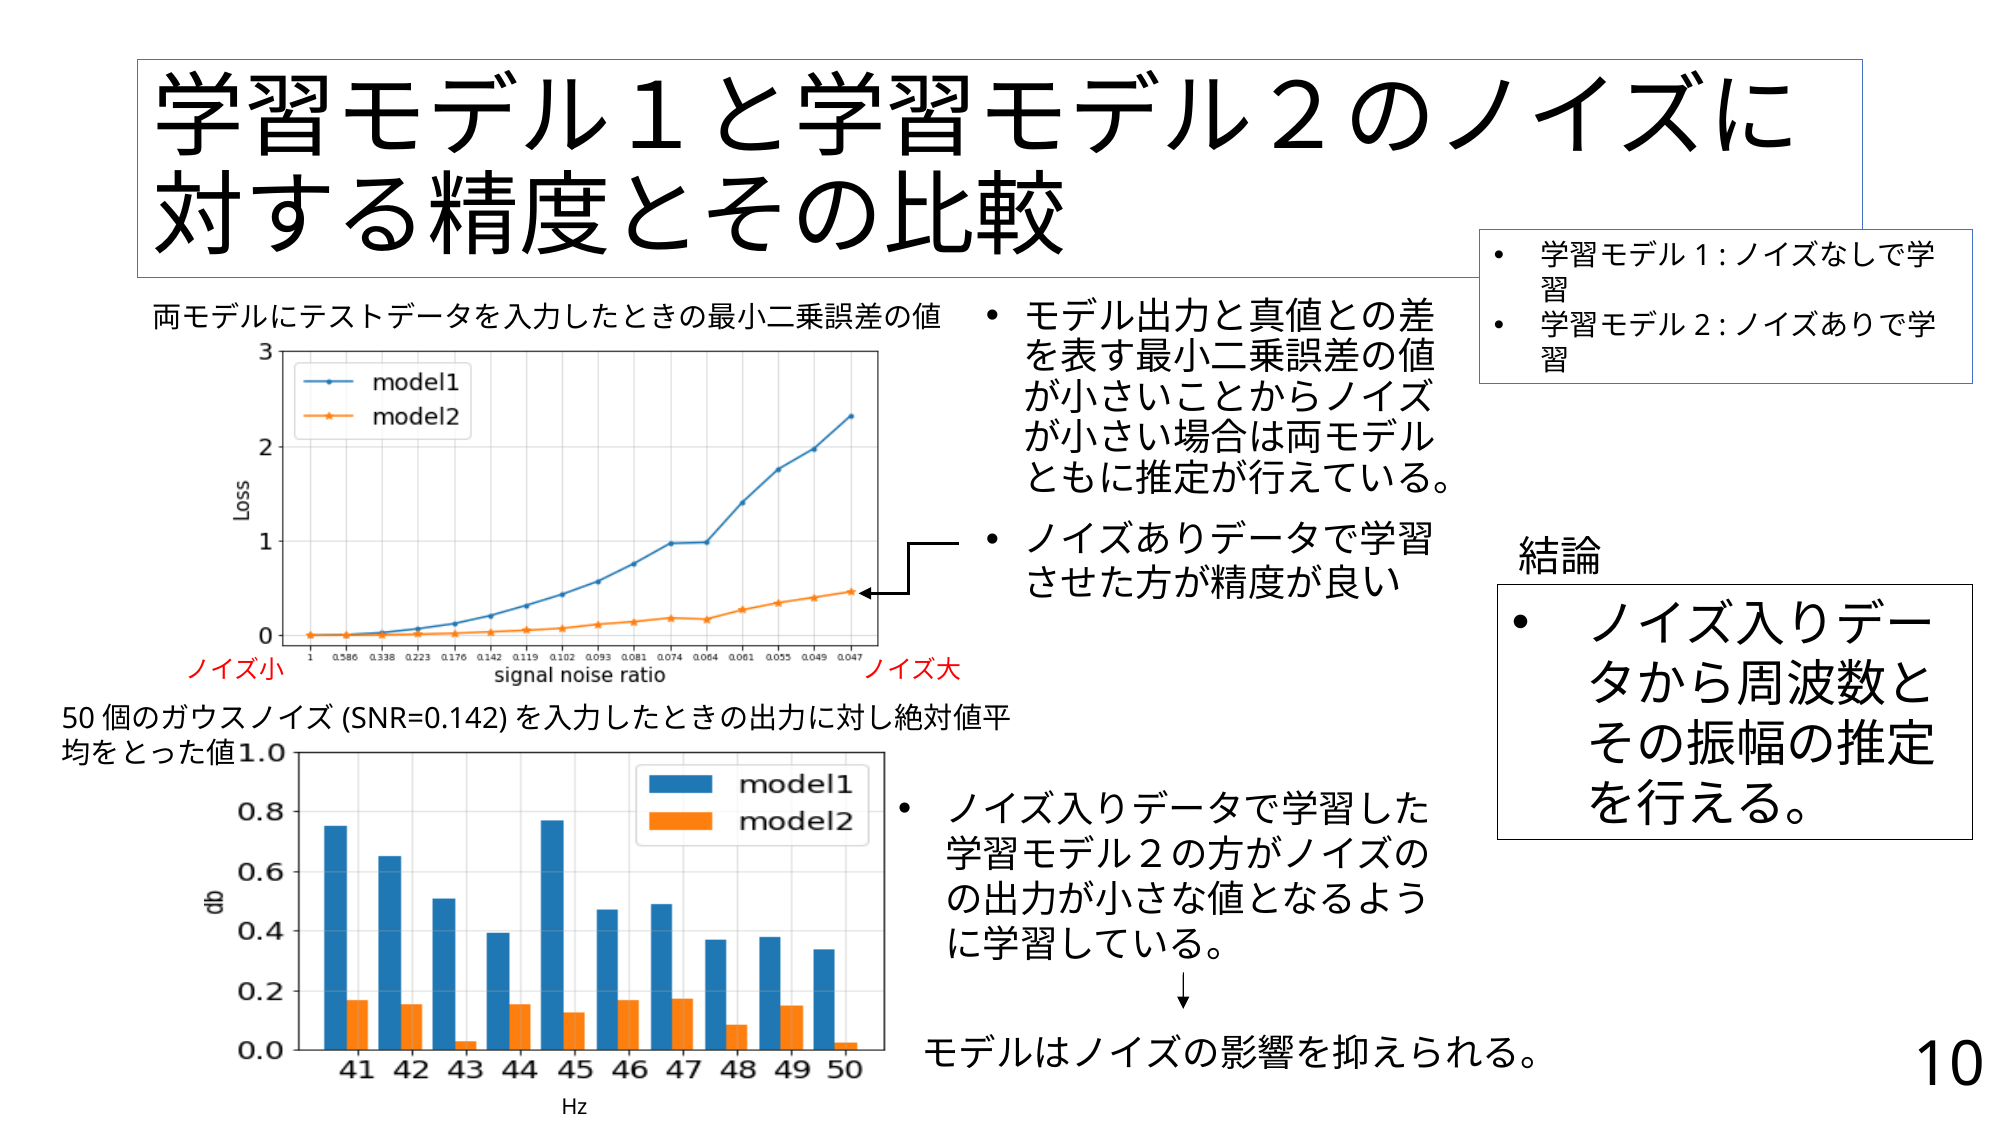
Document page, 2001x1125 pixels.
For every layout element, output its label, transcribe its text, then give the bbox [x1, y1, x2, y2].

text_box Hz [546, 1099, 617, 1125]
list モデル出力と真値との差を表す最小二乗誤差の値が小さいことからノイズが小さい場合は両モデルともに推定が行えている。 ノイズありデータで学習させた方が精度が良い [970, 289, 1474, 659]
text_box ノイズ大 [884, 645, 1000, 691]
title 学習モデル１と学習モデル２のノイズに対する精度とその比較 [137, 59, 1863, 278]
text_box 両モデルにテストデータを入力したときの最小二乗誤差の値 [137, 291, 965, 341]
text_box ノイズ入りデータから周波数とその振幅の推定を行える。 [1497, 584, 1973, 840]
text_box 結論 [1503, 522, 1650, 588]
picture [204, 704, 959, 1099]
slide_number 10 [1550, 1035, 2000, 1096]
text_box ノイズ入りデータで学習した学習モデル２の方がノイズのの出力が小さな値となるように学習している。 [959, 777, 1484, 973]
text_box ノイズ小 [171, 645, 216, 691]
picture [216, 333, 884, 701]
text_box 50個のガウスノイズ(SNR=0.142)を入力したときの出力に対し絶対値平均をとった値 [46, 691, 1046, 777]
text_box モデルはノイズの影響を抑えられる。 [959, 1021, 1573, 1082]
text_box 学習モデル1 :ノイズなしで学習 学習モデル2 :ノイズありで学習 [1479, 229, 1973, 384]
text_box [858, 543, 959, 594]
